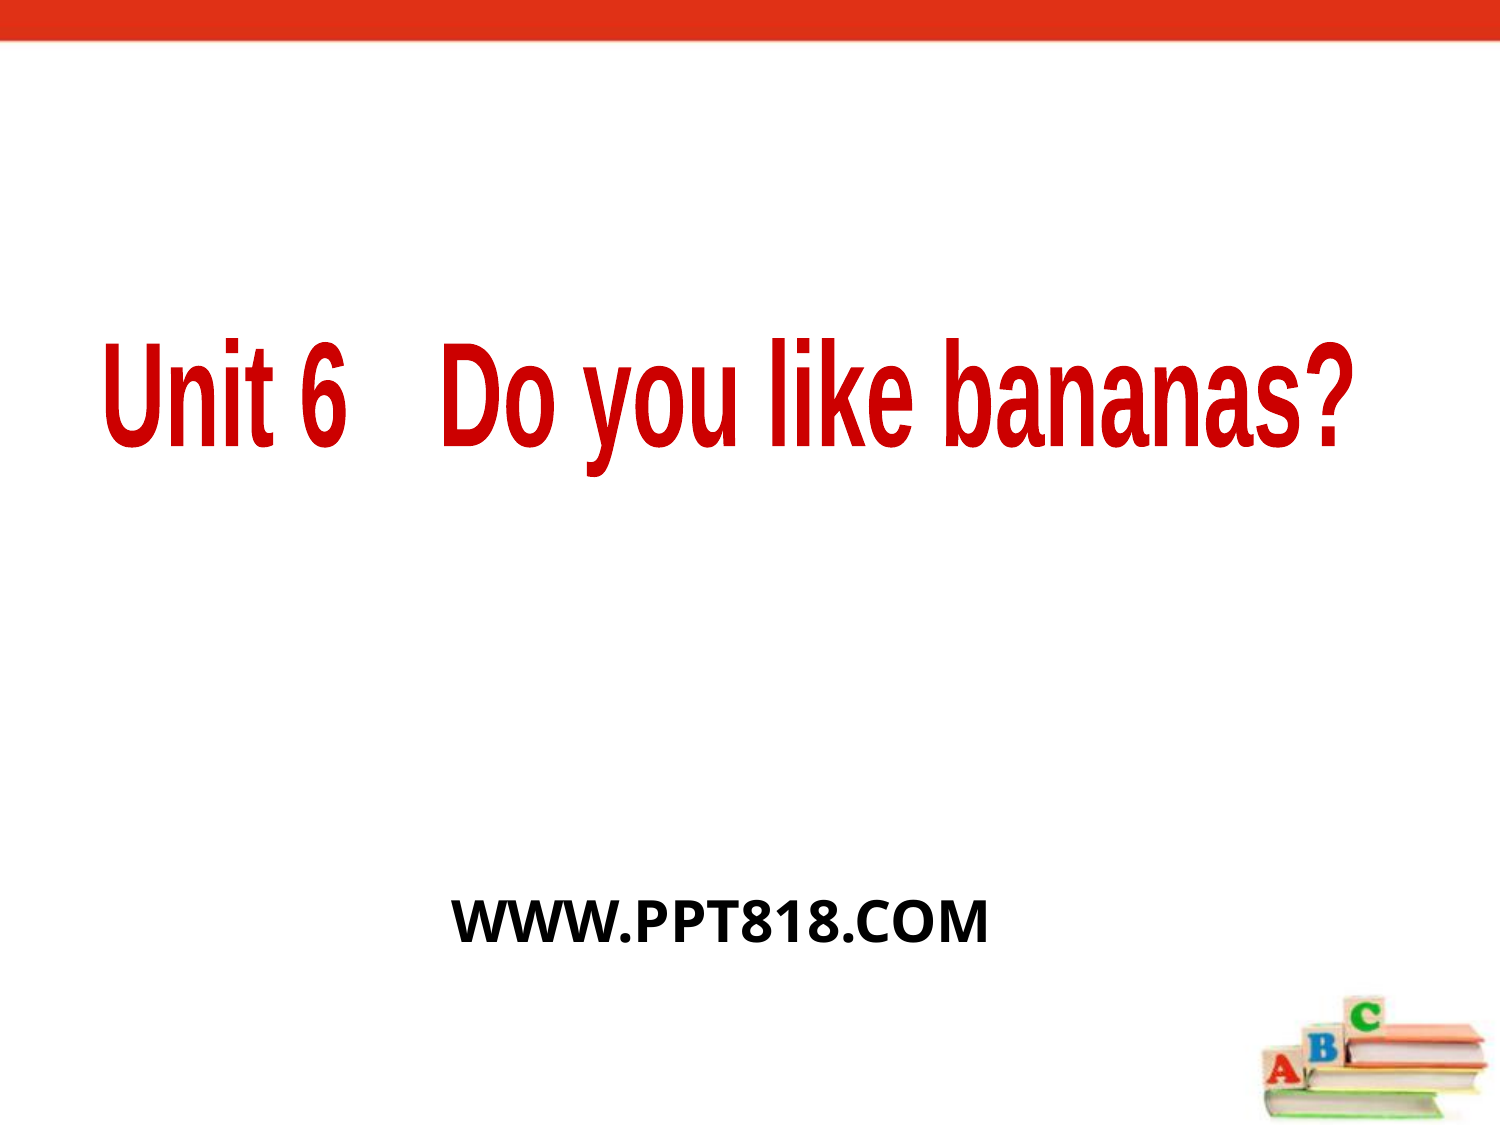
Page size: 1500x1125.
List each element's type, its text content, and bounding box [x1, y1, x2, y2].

text_box WWW.PPT818.COM [380, 869, 1063, 962]
picture [0, 0, 1500, 1125]
